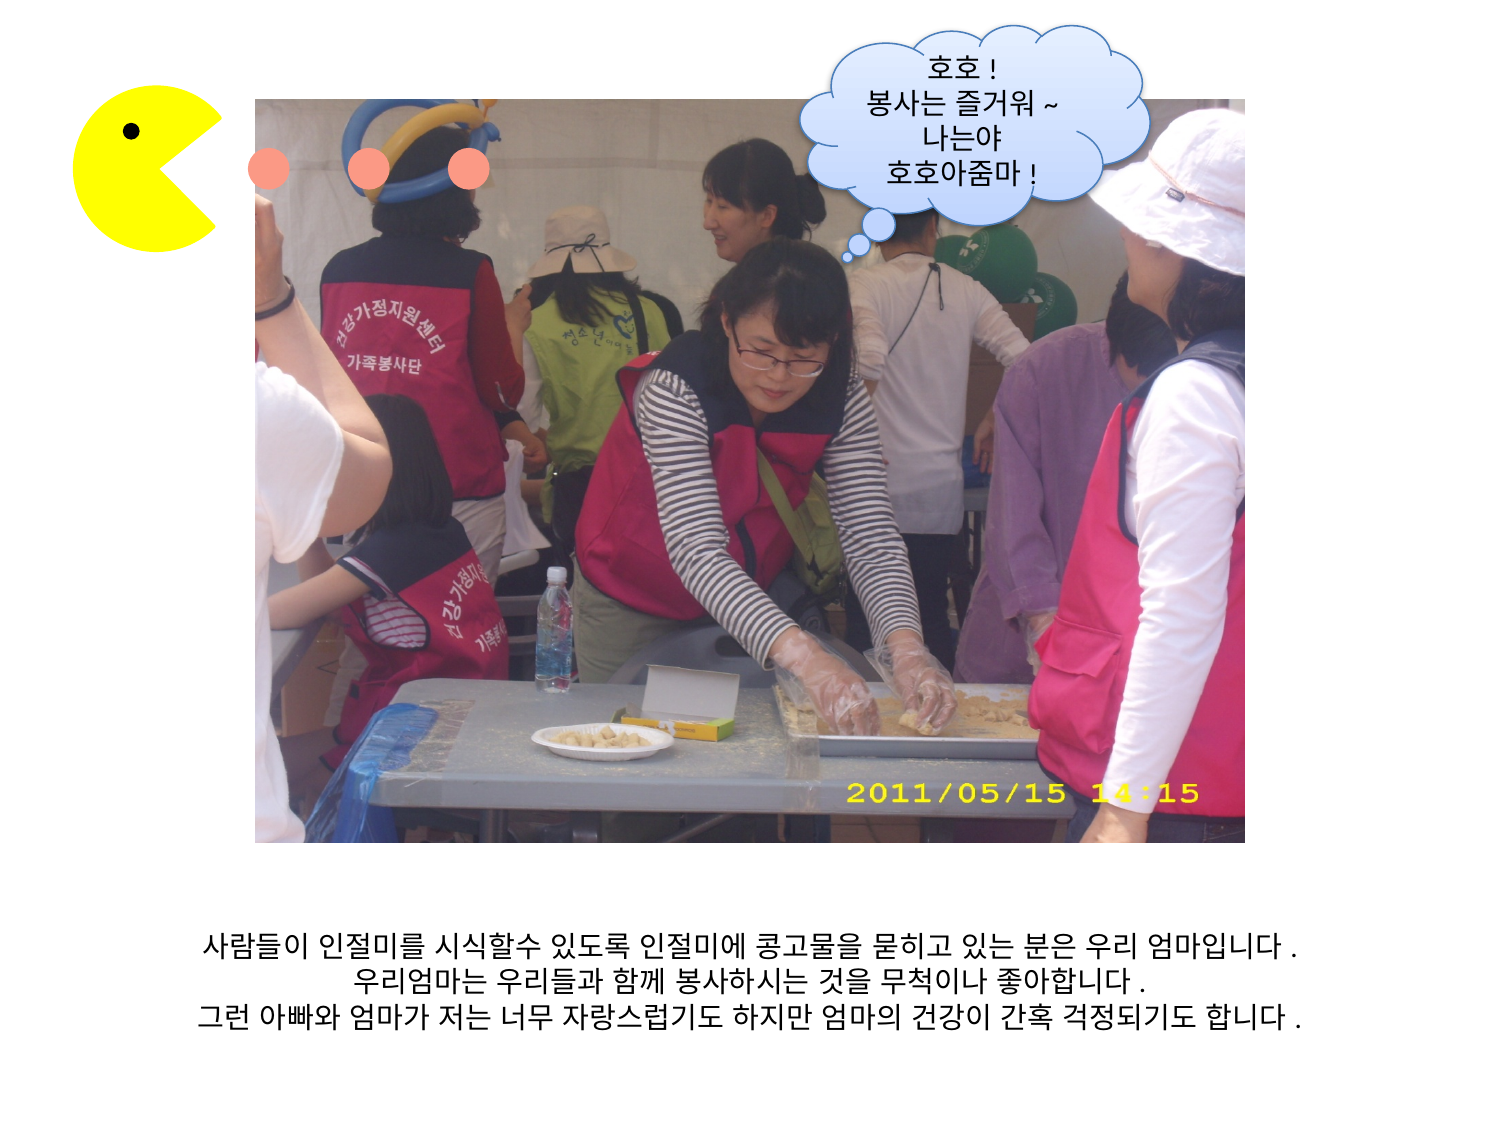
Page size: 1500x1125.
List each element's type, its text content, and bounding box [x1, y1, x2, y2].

text_box [122, 122, 140, 140]
text_box [72, 85, 222, 253]
text_box 호호! 봉사는 즐거워~ 나는야 호호아줌마! [811, 24, 1144, 98]
title 사람들이 인절미를 시식할수 있도록 인절미에 콩고물을 묻히고 있는 분은 우리 엄마입니다. 우리엄마는 우리들과 함께 봉사하시는 것을 무척이나 좋아합니다. 그런 아빠와 엄마가 저는 너무 자랑스럽기도 하지만 엄마의 건강이 간혹 걱정되기도 합니다. [0, 837, 1500, 1125]
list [254, 99, 1246, 843]
